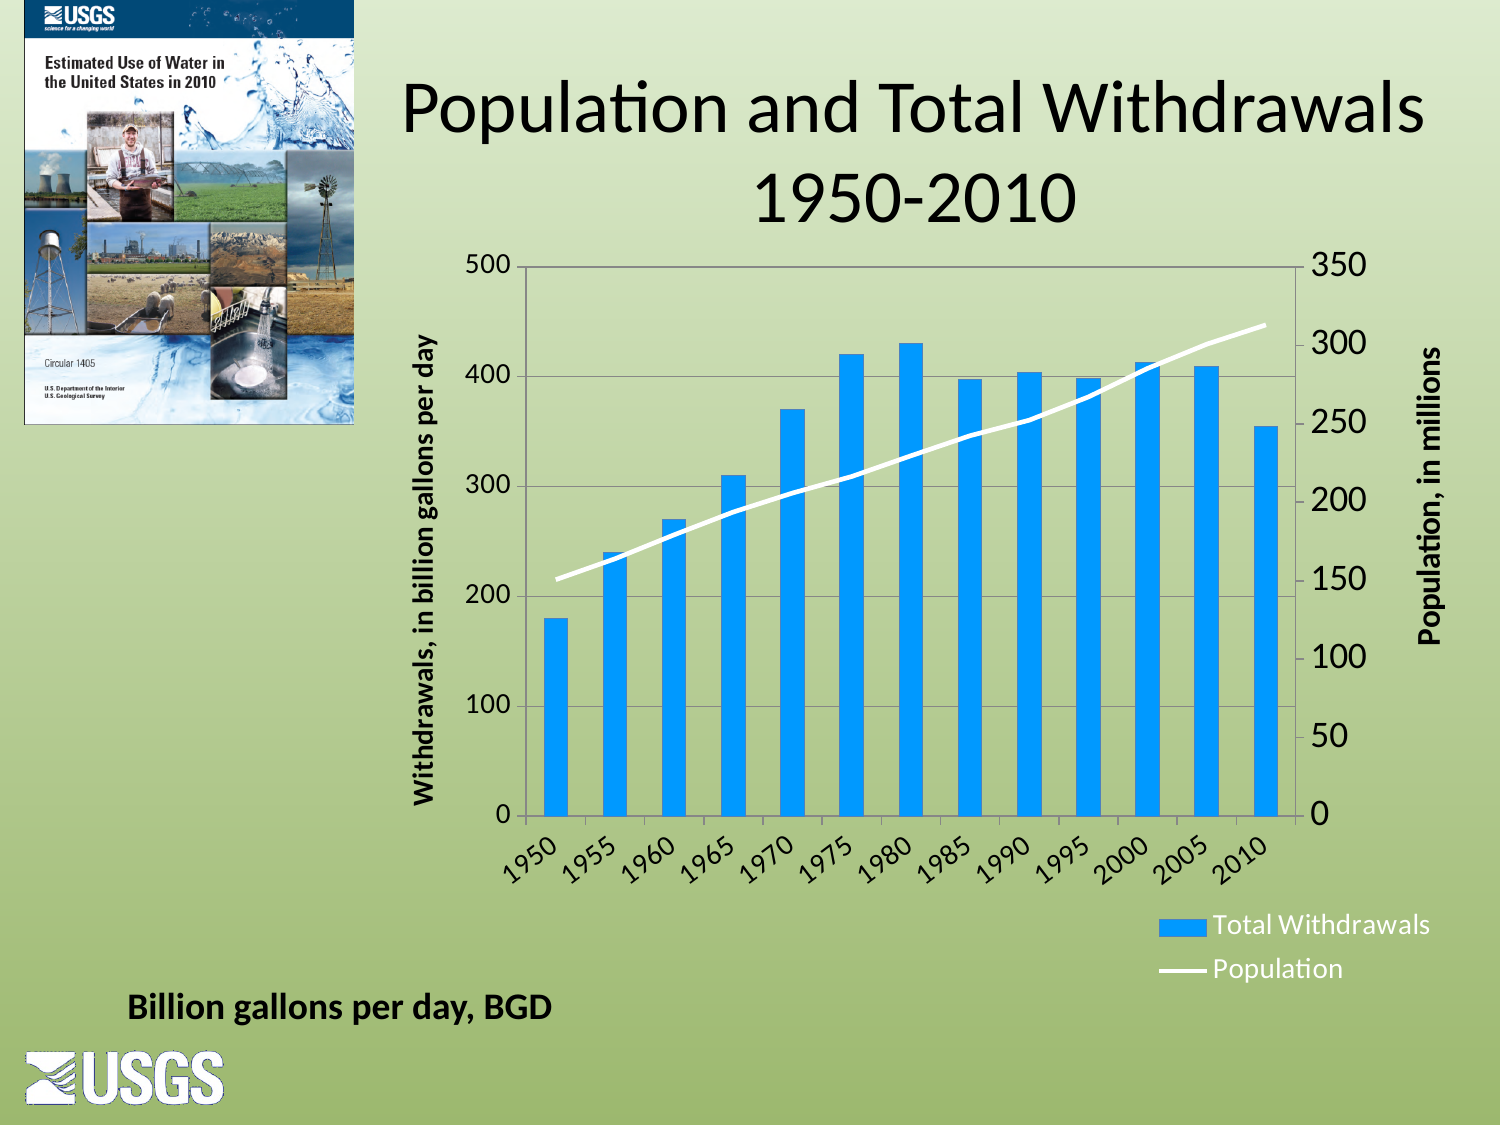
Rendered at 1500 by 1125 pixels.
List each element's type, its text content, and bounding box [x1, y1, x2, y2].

chart [401, 162, 1458, 1012]
picture [24, 1049, 225, 1106]
picture [24, 0, 354, 426]
text_box Population and Total Withdrawals 1950-2010 [386, 49, 1442, 245]
text_box Billion gallons per day, BGD [112, 974, 938, 1035]
